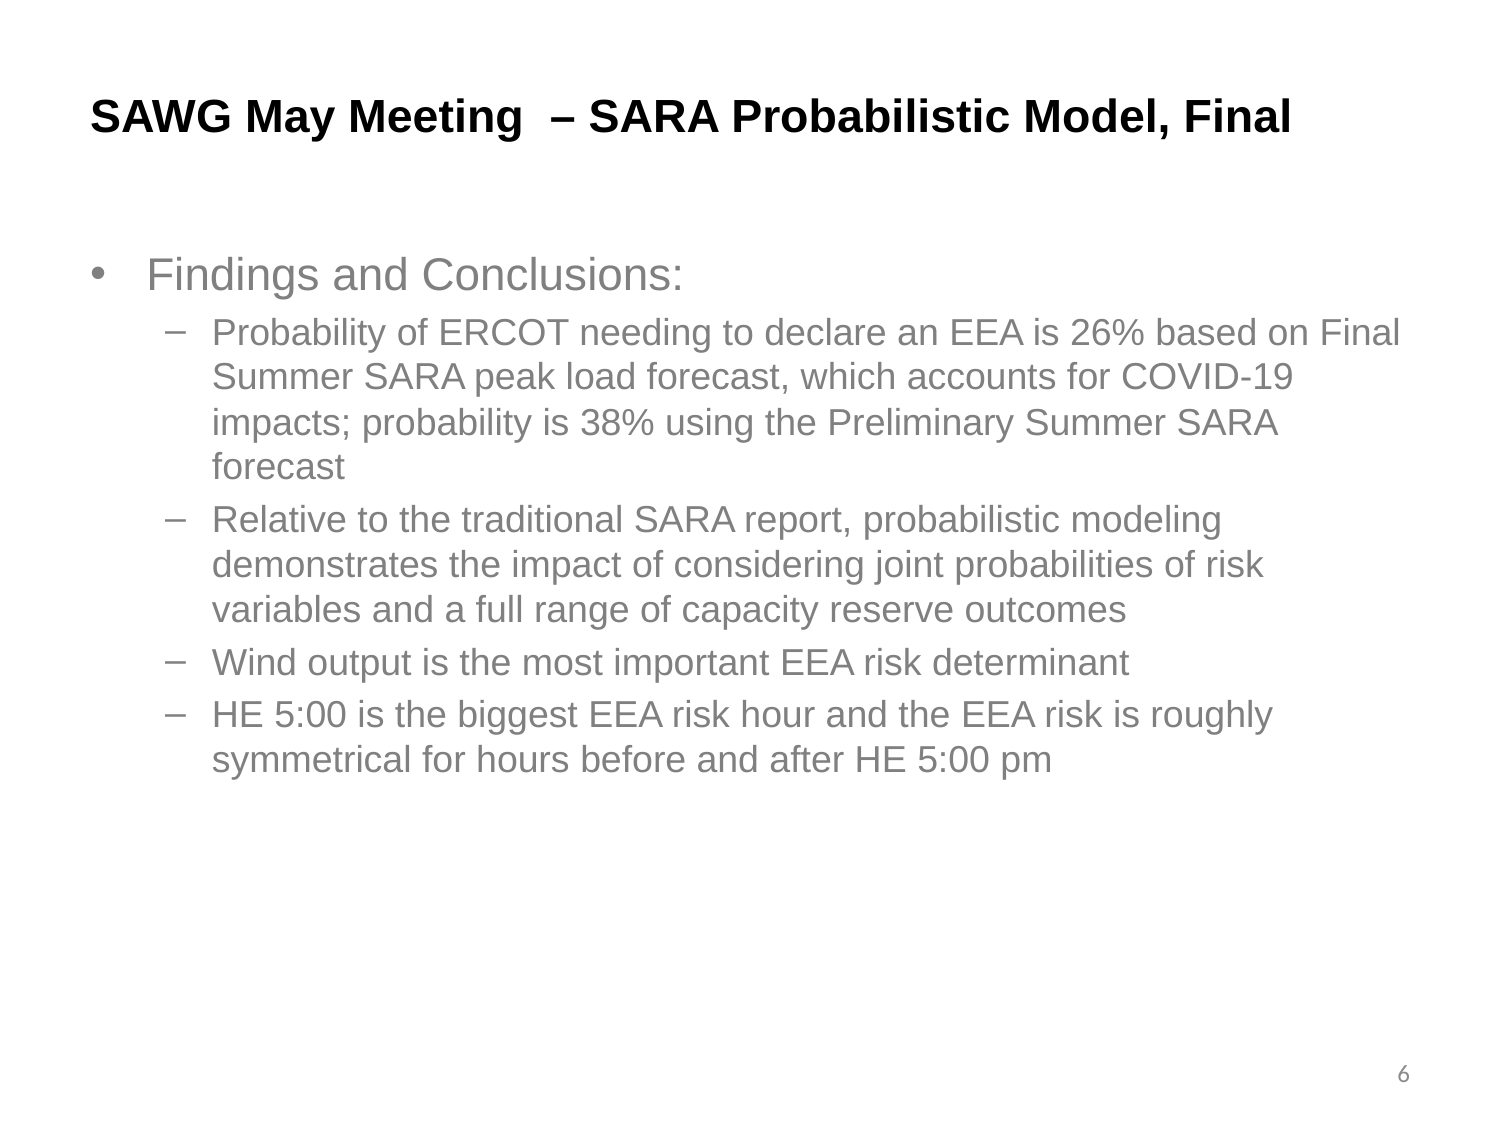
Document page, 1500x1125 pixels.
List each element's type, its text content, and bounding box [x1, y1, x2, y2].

title SAWG May Meeting – SARA Probabilistic Model, Final [75, 22, 1425, 200]
list Findings and Conclusions: Probability of ERCOT needing to declare an EEA is 26% based on Final Summer SARA peak load forecast, which accounts for COVID-19 impacts; probability is 38% using the Preliminary Summer SARA forecast Relative to the traditional SARA report, probabilistic modeling demonstrates the impact of considering joint probabilities of risk variables and a full range of capacity reserve outcomes Wind output is the most important EEA risk determinant HE 5:00 is the biggest EEA risk hour and the EEA risk is roughly symmetrical for hours before and after HE 5:00 pm [75, 237, 1425, 1100]
slide_number 6 [1074, 1042, 1425, 1103]
